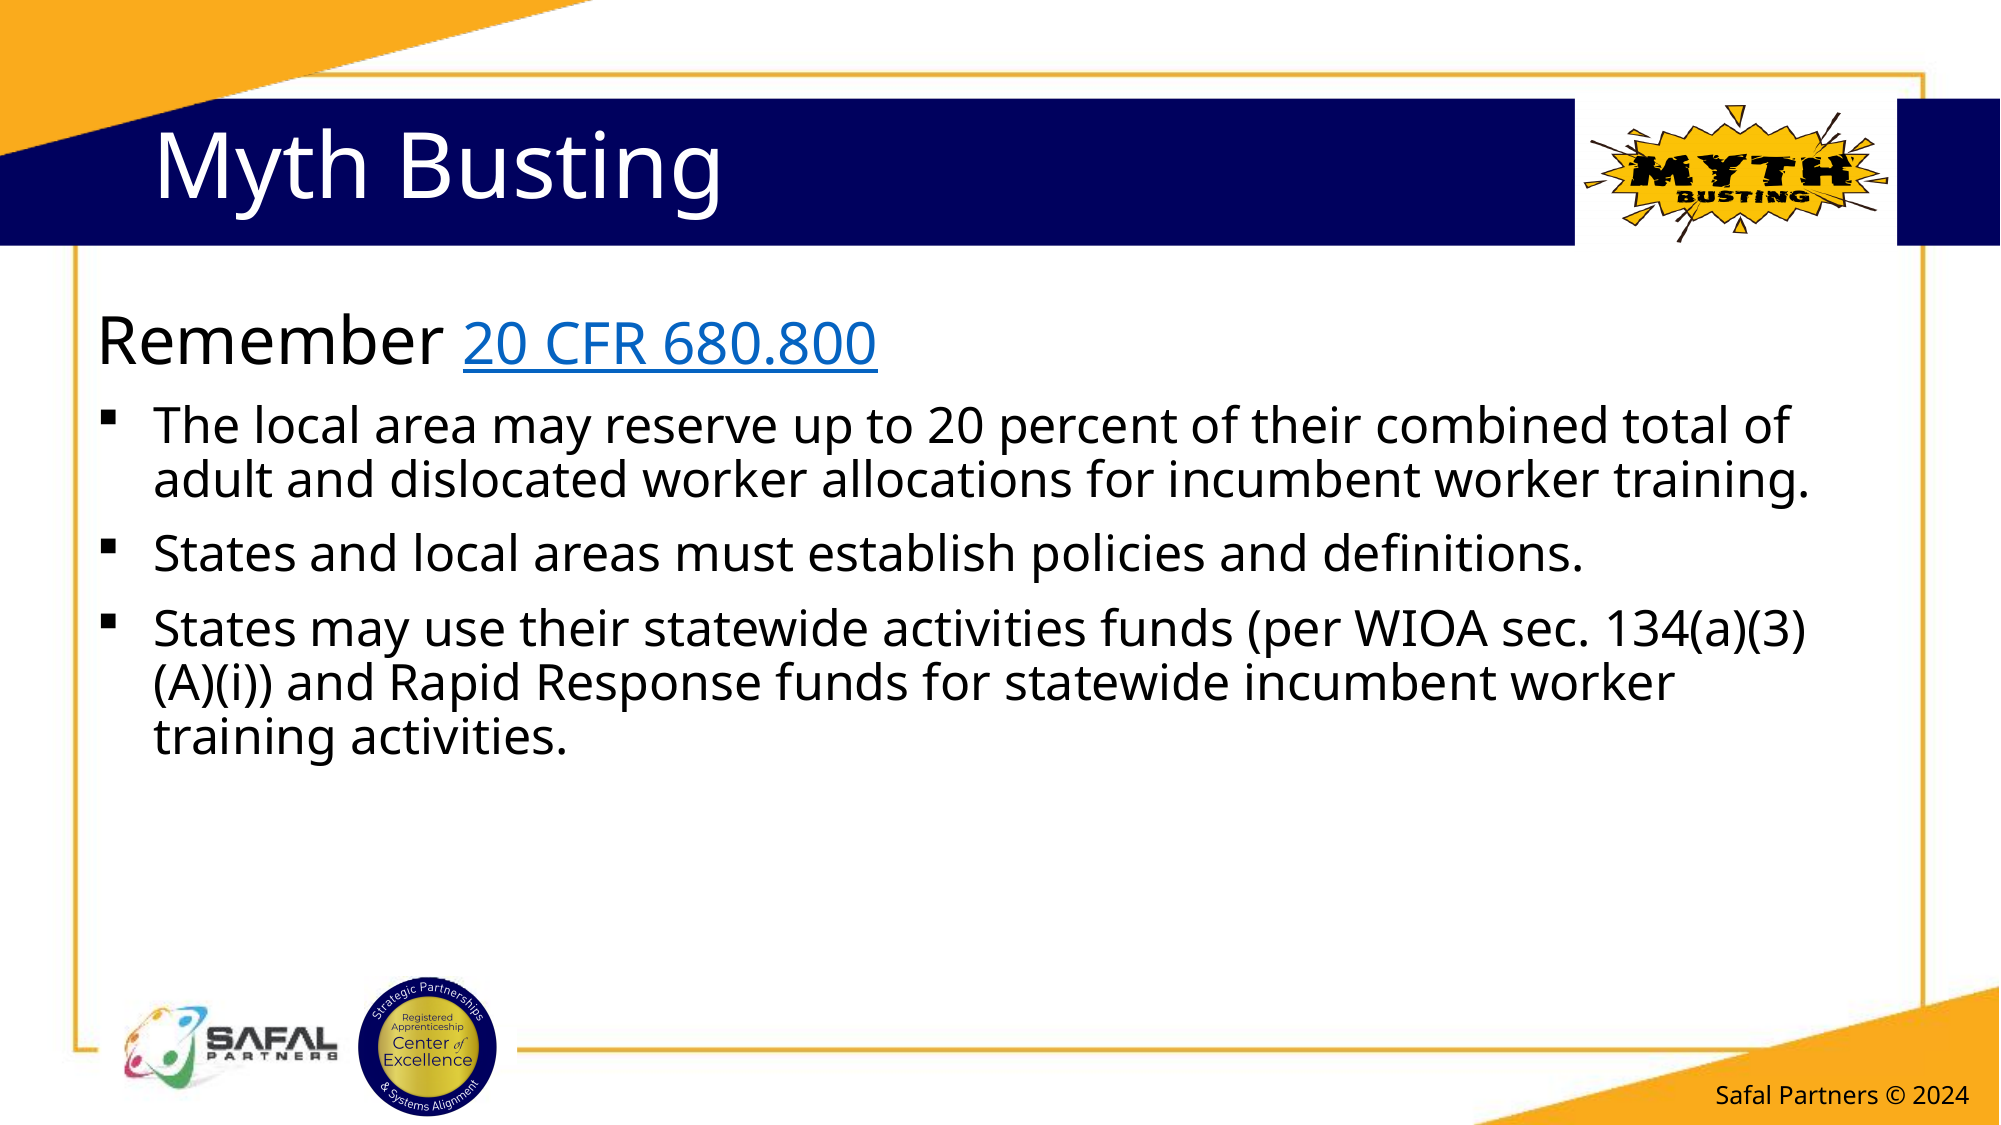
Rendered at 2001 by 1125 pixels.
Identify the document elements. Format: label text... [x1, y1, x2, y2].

slide_number Safal Partners © 2024 [1439, 1065, 1985, 1125]
list Remember 20 CFR 680.800 The local area may reserve up to 20 percent of their combined total of adult and dislocated worker allocations for incumbent worker training. States and local areas must establish policies and definitions. States may use their statewide activities funds (per WIOA sec. 134(a)(3)(A)(i)) and Rapid Response funds for statewide incumbent worker training activities. [81, 299, 1879, 1014]
picture [0, 0, 2001, 1125]
title Myth Busting – Part 2 [137, 59, 1863, 278]
